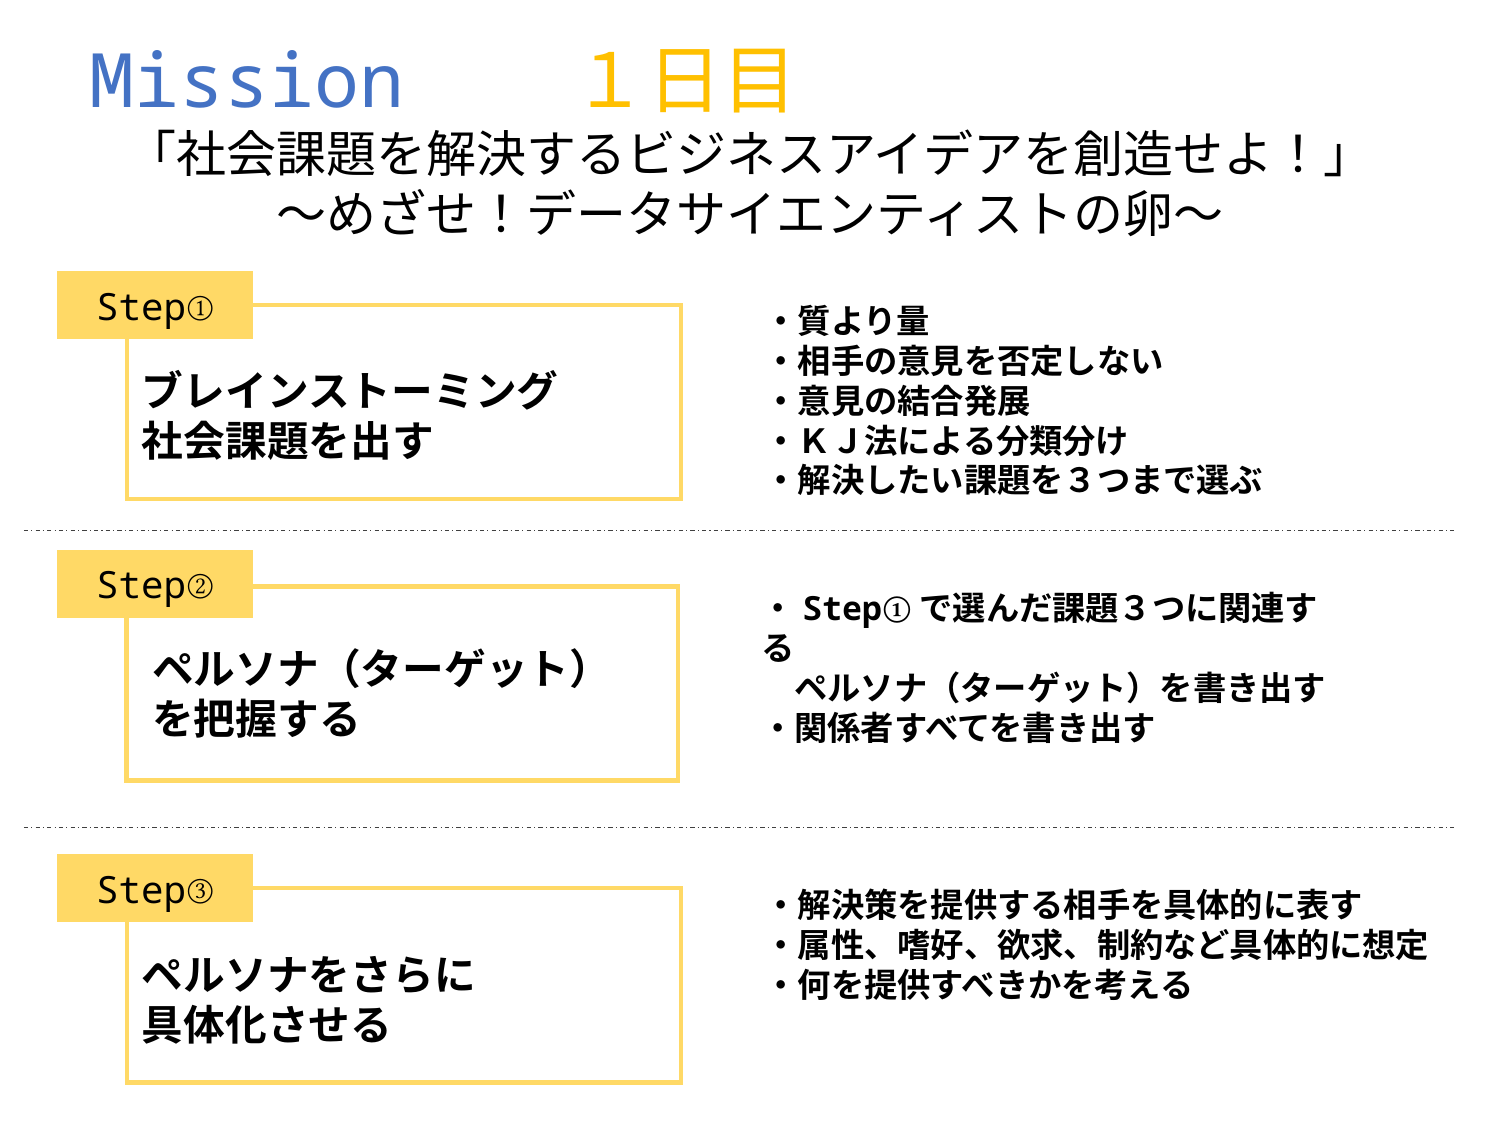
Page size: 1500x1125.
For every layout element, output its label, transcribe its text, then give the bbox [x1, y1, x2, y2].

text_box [58, 272, 798, 500]
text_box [58, 551, 678, 781]
text_box ・解決策を提供する相手を具体的に表す ・属性、嗜好、欲求、制約など具体的に想定 ・何を提供すべきかを考える [750, 876, 1455, 1012]
text_box ・Step①で選んだ課題３つに関連する ペルソナ（ターゲット）を書き出す ・関係者すべてを書き出す [746, 579, 1354, 755]
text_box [58, 855, 682, 1083]
text_box Mission １日目 「社会課題を解決するビジネスアイデアを創造せよ！」 ～めざせ！データサイエンティストの卵～ [74, 24, 1425, 250]
text_box ・質より量 ・相手の意見を否定しない ・意見の結合発展 ・ＫＪ法による分類分け ・解決したい課題を３つまで選ぶ [749, 292, 1357, 507]
